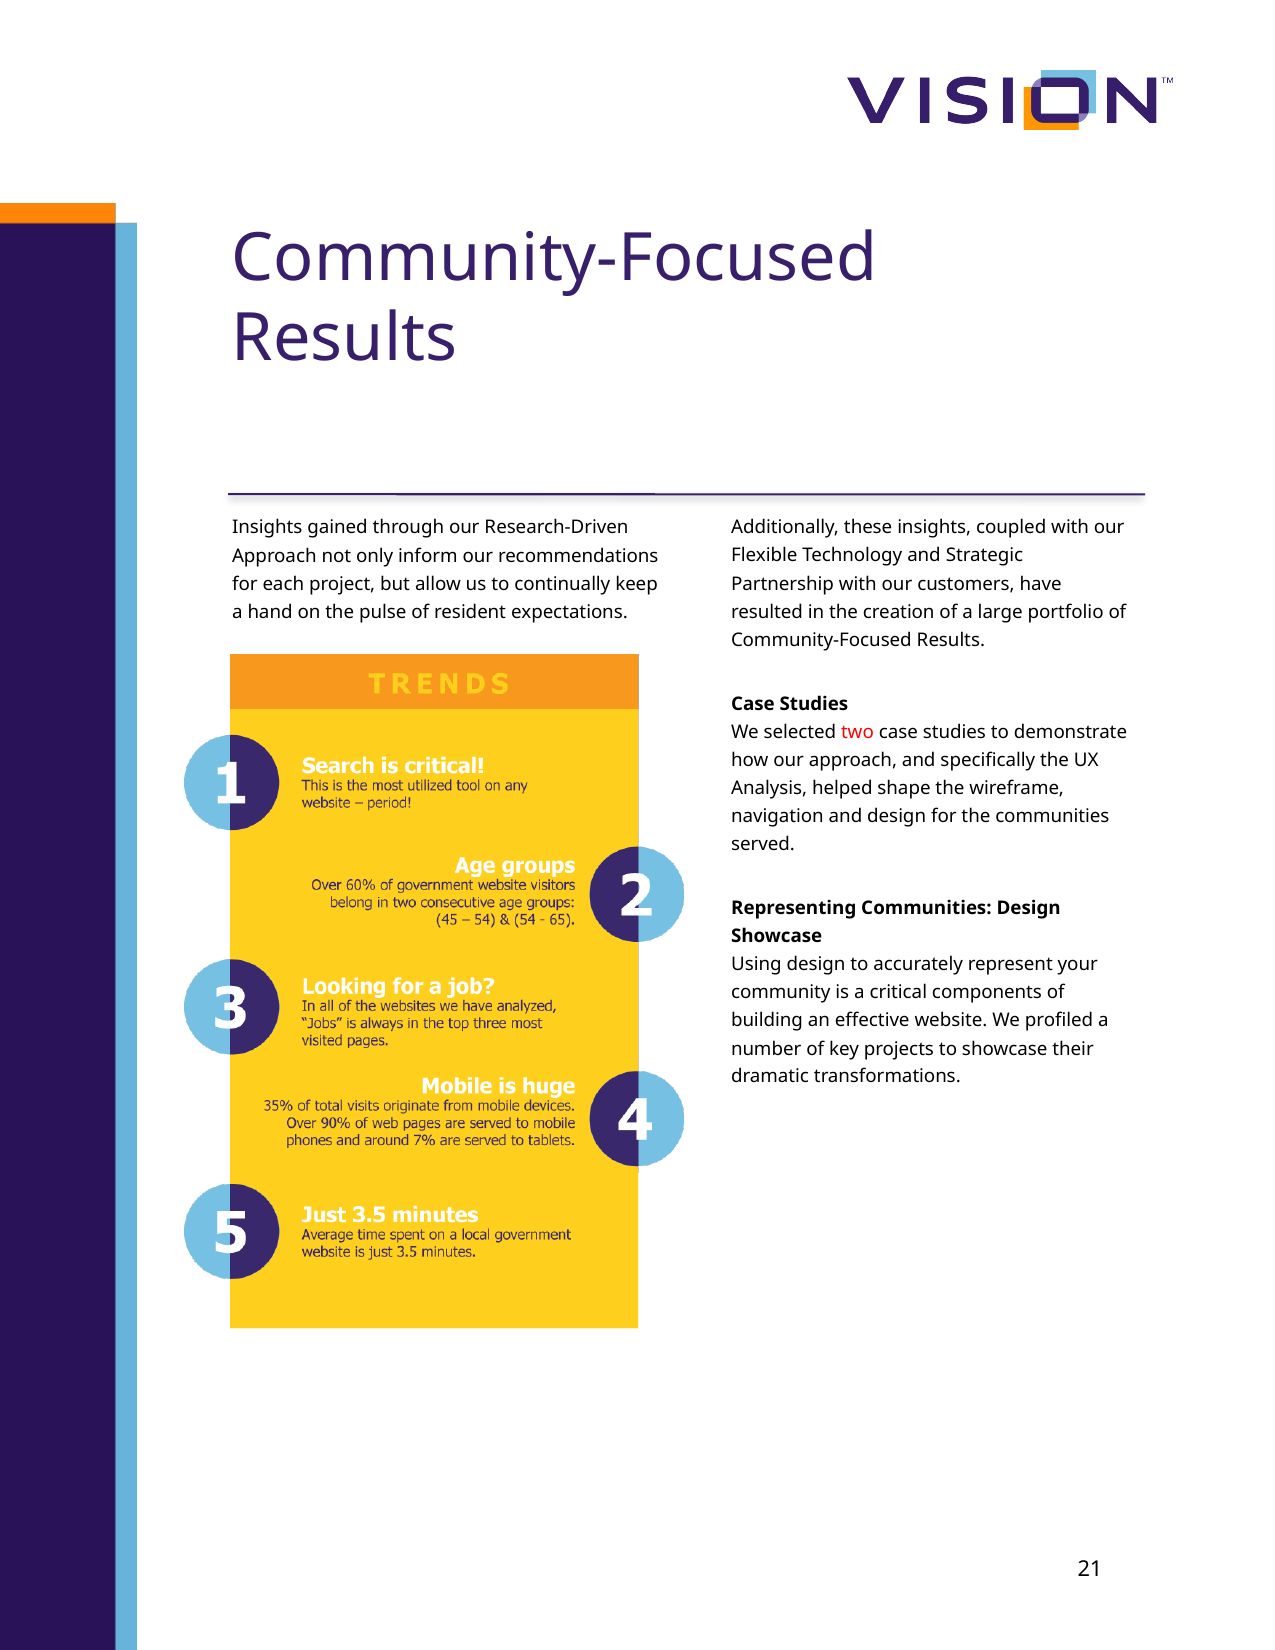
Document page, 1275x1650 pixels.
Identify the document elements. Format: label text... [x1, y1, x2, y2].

text_box Additionally, these insights, coupled with our Flexible Technology and Strategic Partnership with our customers, have resulted in the creation of a large portfolio of Community-Focused Results. Case Studies We selected two case studies to demonstrate how our approach, and specifically the UX Analysis, helped shape the wireframe, navigation and design for the communities served. Representing Communities: Design Showcase Using design to accurately represent your community is a critical components of building an effective website. We profiled a number of key projects to showcase their dramatic transformations. [716, 502, 1146, 1254]
list Insights gained through our Research-Driven Approach not only inform our recommendations for each project, but allow us to continually keep a hand on the pulse of resident expectations. [217, 502, 684, 654]
picture [184, 654, 684, 1329]
text_box Community-Focused Results [217, 206, 1095, 454]
picture [847, 70, 1173, 130]
picture [0, 203, 137, 1650]
